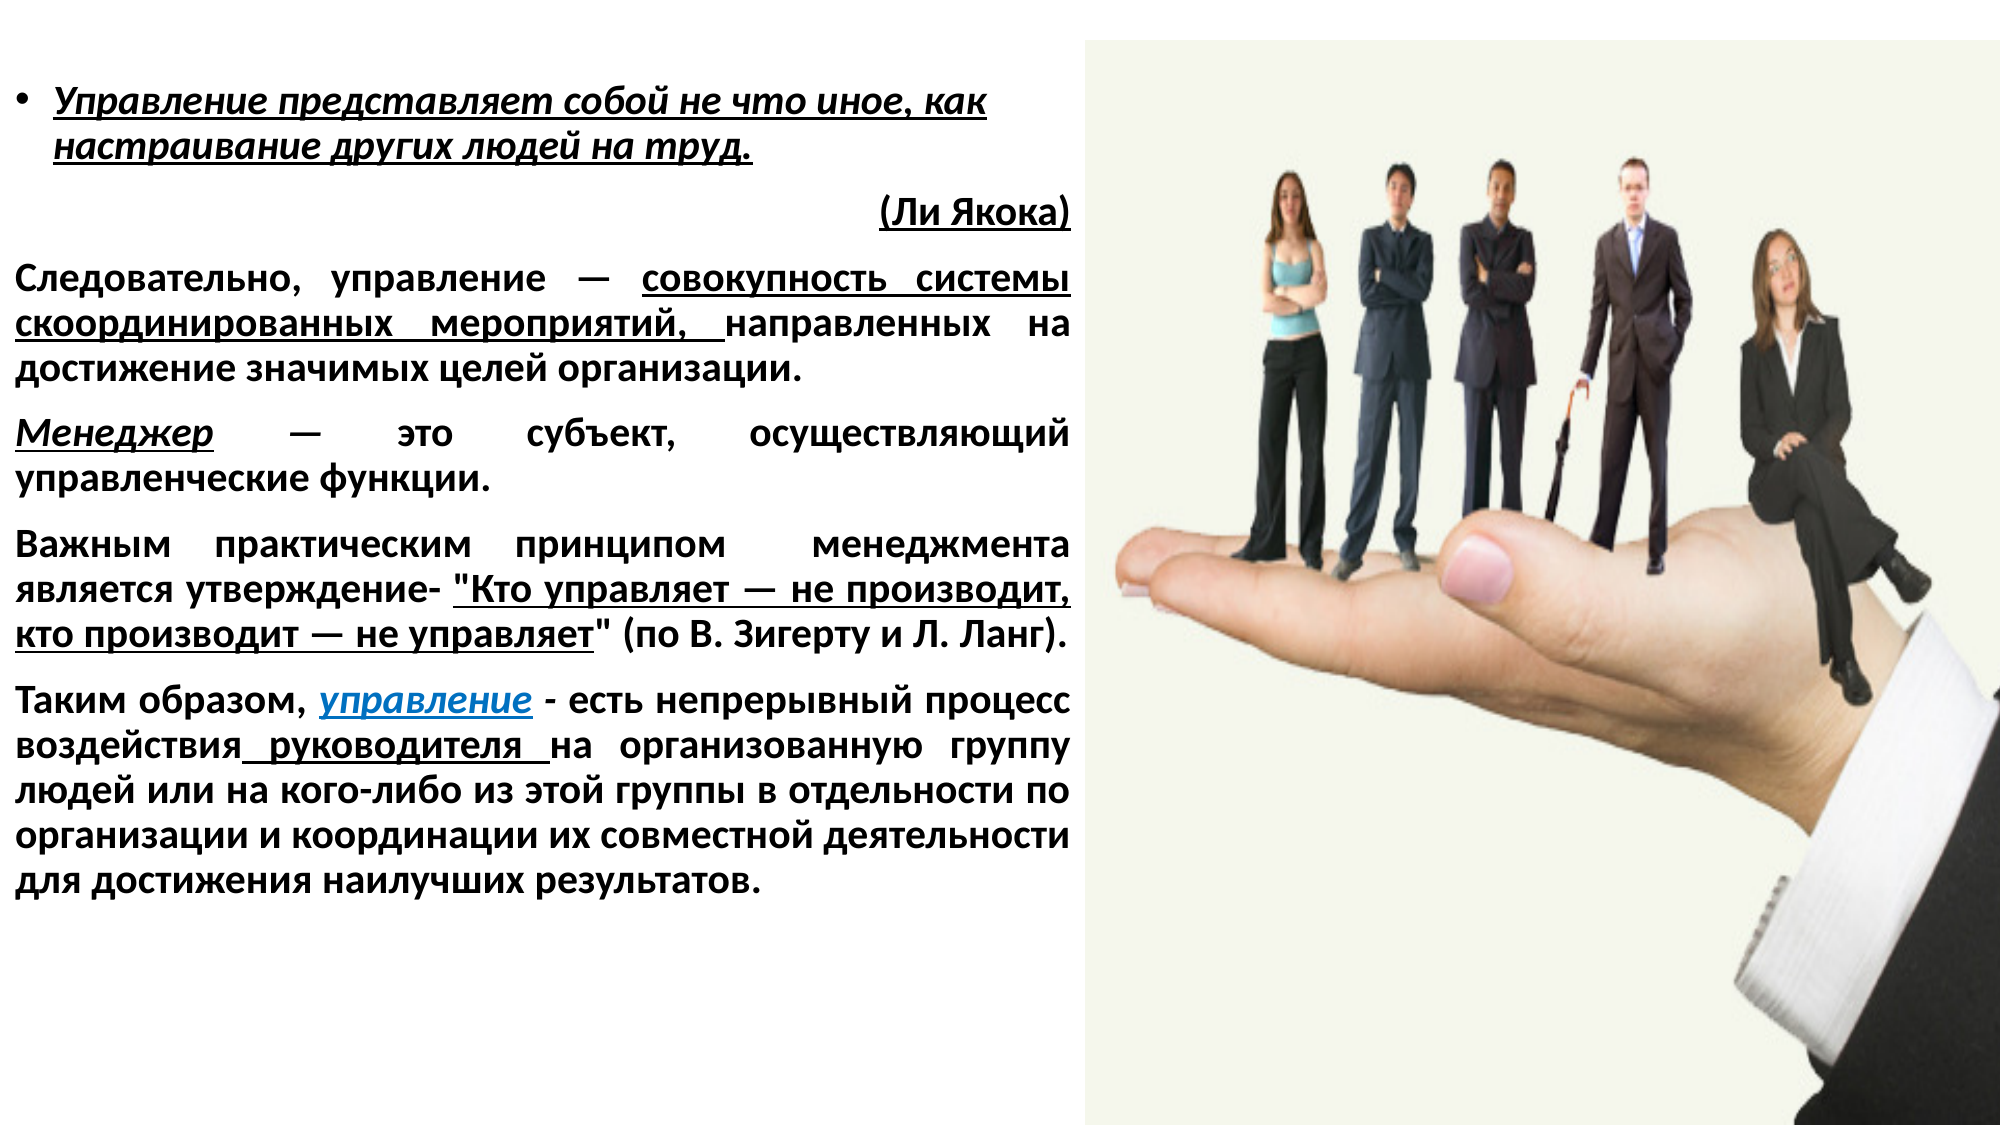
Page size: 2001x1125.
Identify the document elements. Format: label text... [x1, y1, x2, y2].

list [1085, 40, 2000, 1125]
list Управление представляет собой не что иное, как настраивание других людей на труд. (Ли Якока) Следовательно, управление — совокупность системы скоординированных мероприятий, направленных на достижение значимых целей организации. Менеджер — это субъект, осуществляющий управленческие функции. Важным практическим принципом менеджмента является утверждение- "Кто управляет — не производит, кто производит — не управляет" (по В. Зигерту и Л. Ланг). Таким образом, управление - есть непрерывный процесс воздействия руководителя на организованную группу людей или на кого-либо из этой группы в отдельности по организации и координации их совместной деятельности для достижения наилучших результатов. [0, 0, 1086, 1102]
